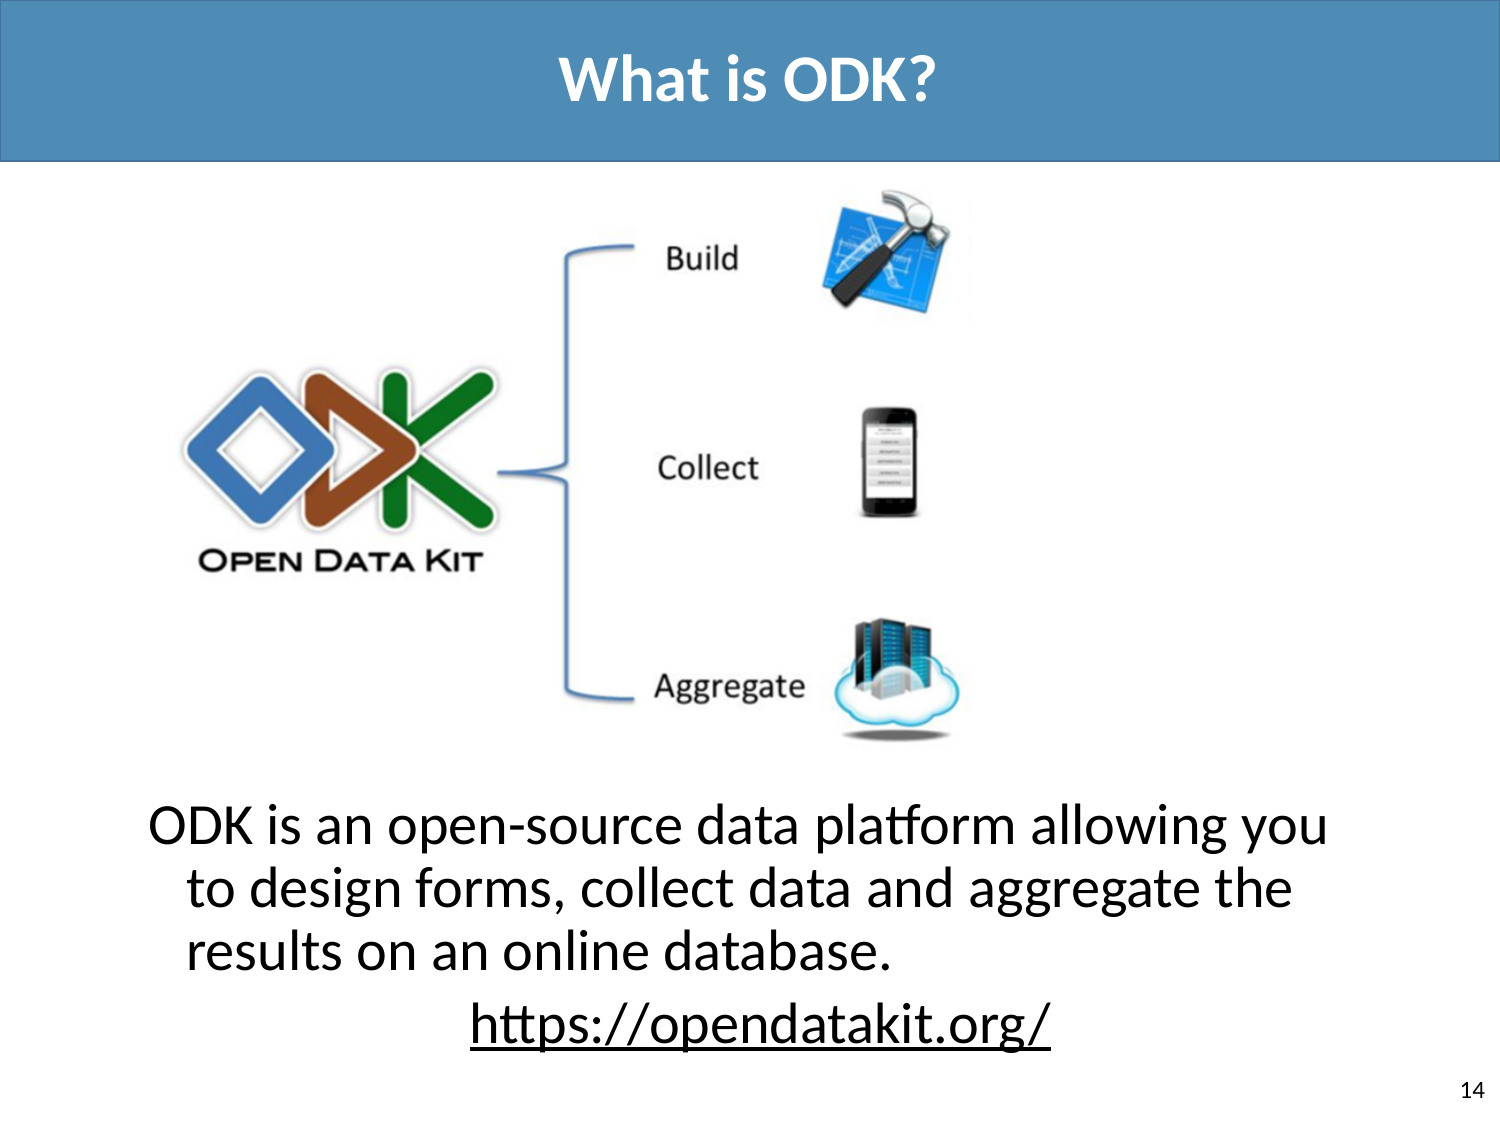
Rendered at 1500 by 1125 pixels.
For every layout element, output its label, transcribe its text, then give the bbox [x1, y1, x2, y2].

picture [171, 184, 972, 752]
text_box What is ODK? [76, 23, 1421, 138]
text_box ODK is an open-source data platform allowing you to design forms, collect data and aggregate the results on an online database. https://opendatakit.org/ [123, 786, 1400, 1083]
slide_number 14 [1162, 1058, 1500, 1119]
